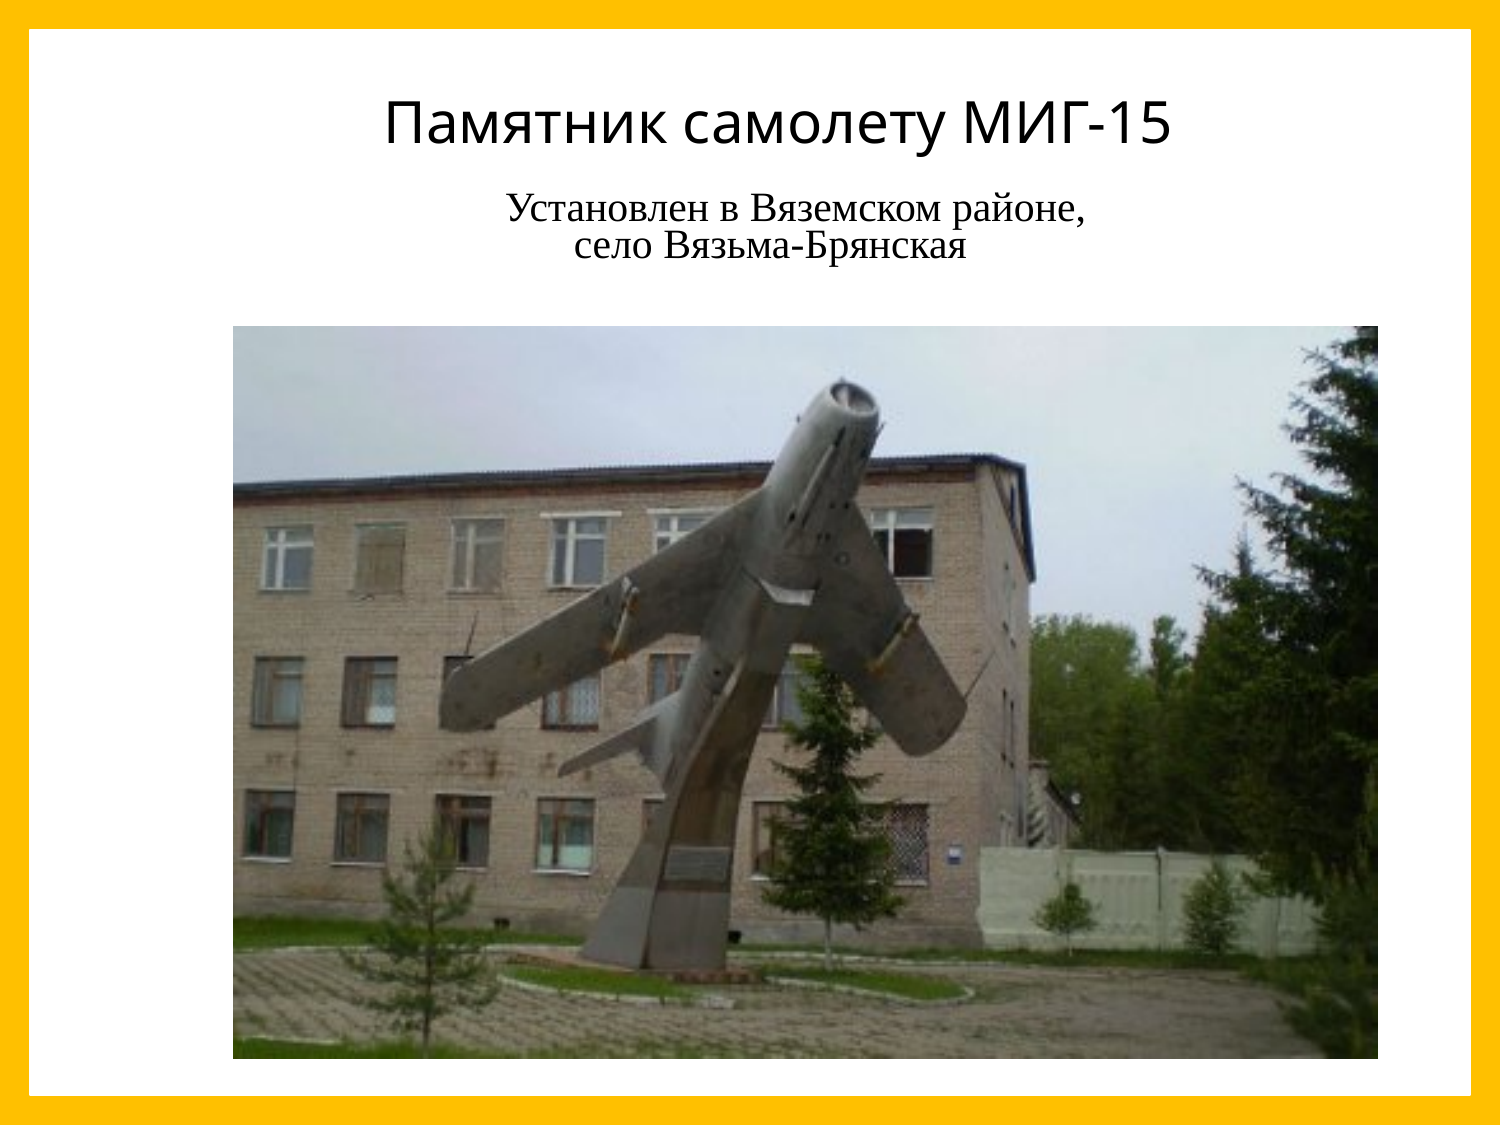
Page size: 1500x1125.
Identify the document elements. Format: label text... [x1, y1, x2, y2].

text_box Установлен в Вяземском районе, село Вязьма-Брянская [395, 184, 1146, 275]
text_box Памятник самолету МИГ-15 [368, 78, 1188, 163]
picture [233, 325, 1379, 1059]
